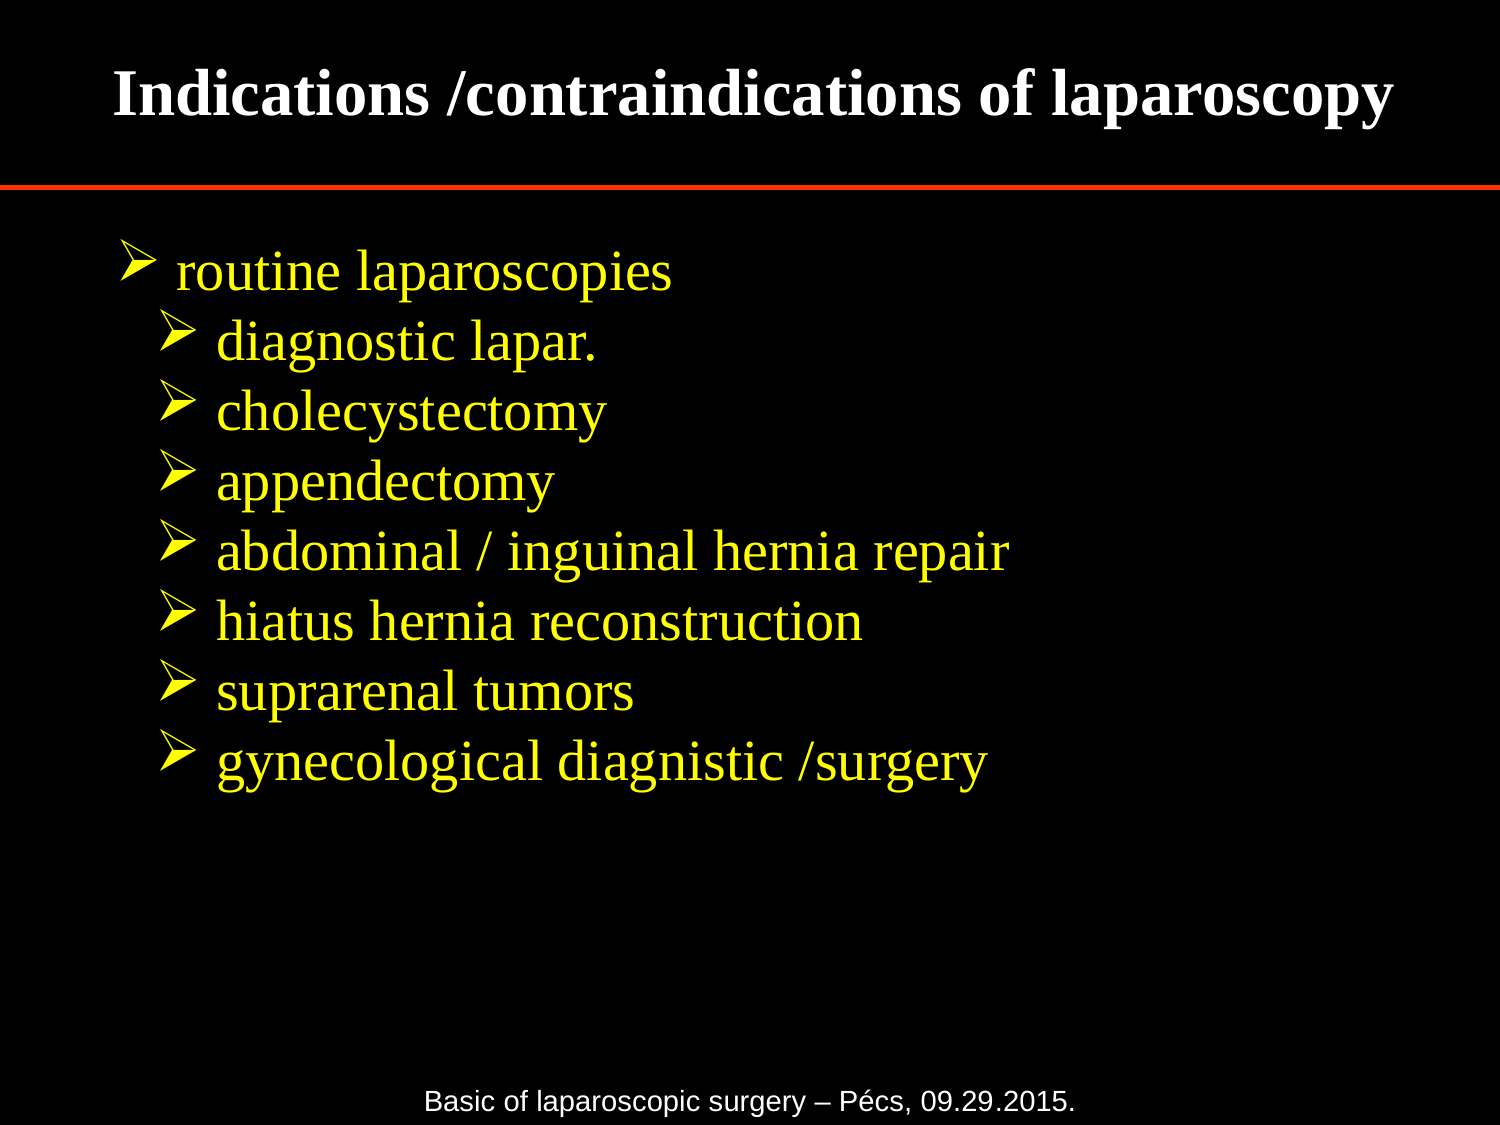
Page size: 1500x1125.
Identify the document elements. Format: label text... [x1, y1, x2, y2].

text_box Basic of laparoscopic surgery – Pécs, 09.29.2015. [299, 1074, 1200, 1125]
text_box routine laparoscopies diagnostic lapar. cholecystectomy appendectomy abdominal / inguinal hernia repair hiatus hernia reconstruction suprarenal tumors gynecological diagnistic /surgery [100, 224, 1025, 800]
text_box Indications /contraindications of laparoscopy [97, 41, 1413, 137]
